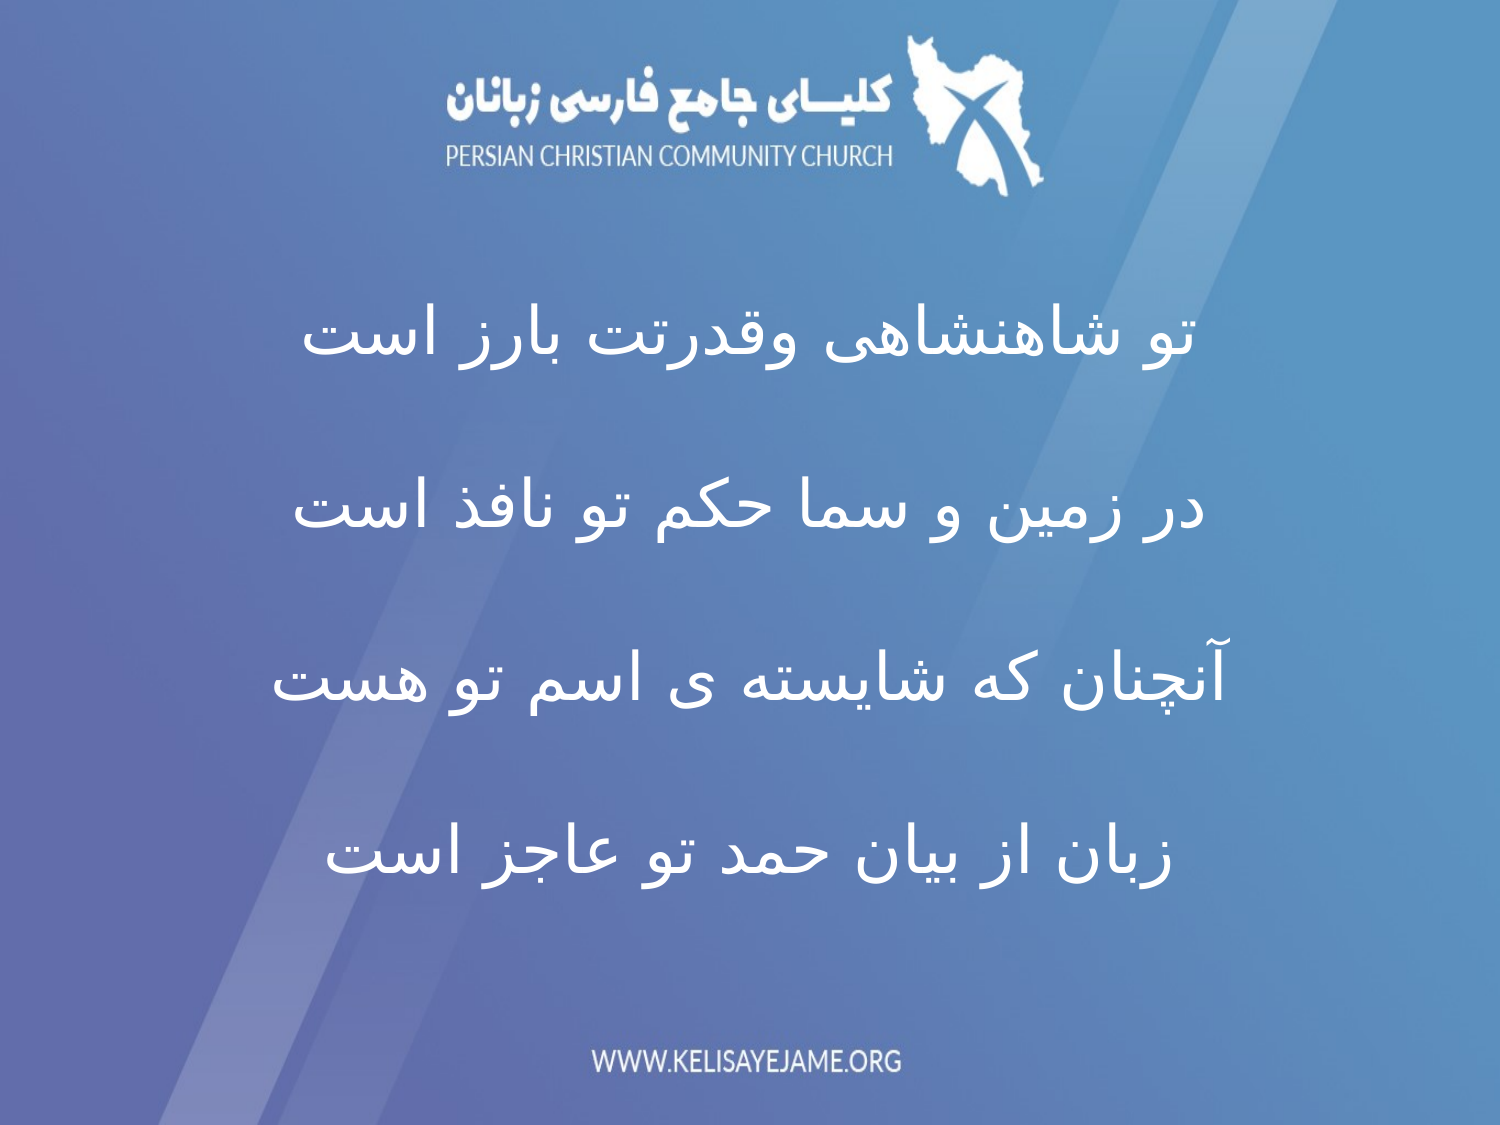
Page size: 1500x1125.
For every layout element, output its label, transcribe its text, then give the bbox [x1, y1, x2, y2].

picture [0, 1038, 1500, 1125]
picture [0, 0, 1500, 200]
list تو شاهنشاهی وقدرتت بارز است در زمین و سما حکم تو نافذ است آنچنان که شایسته ی اسم تو هست زبان از بیان حمد تو عاجز است [0, 200, 1500, 1038]
